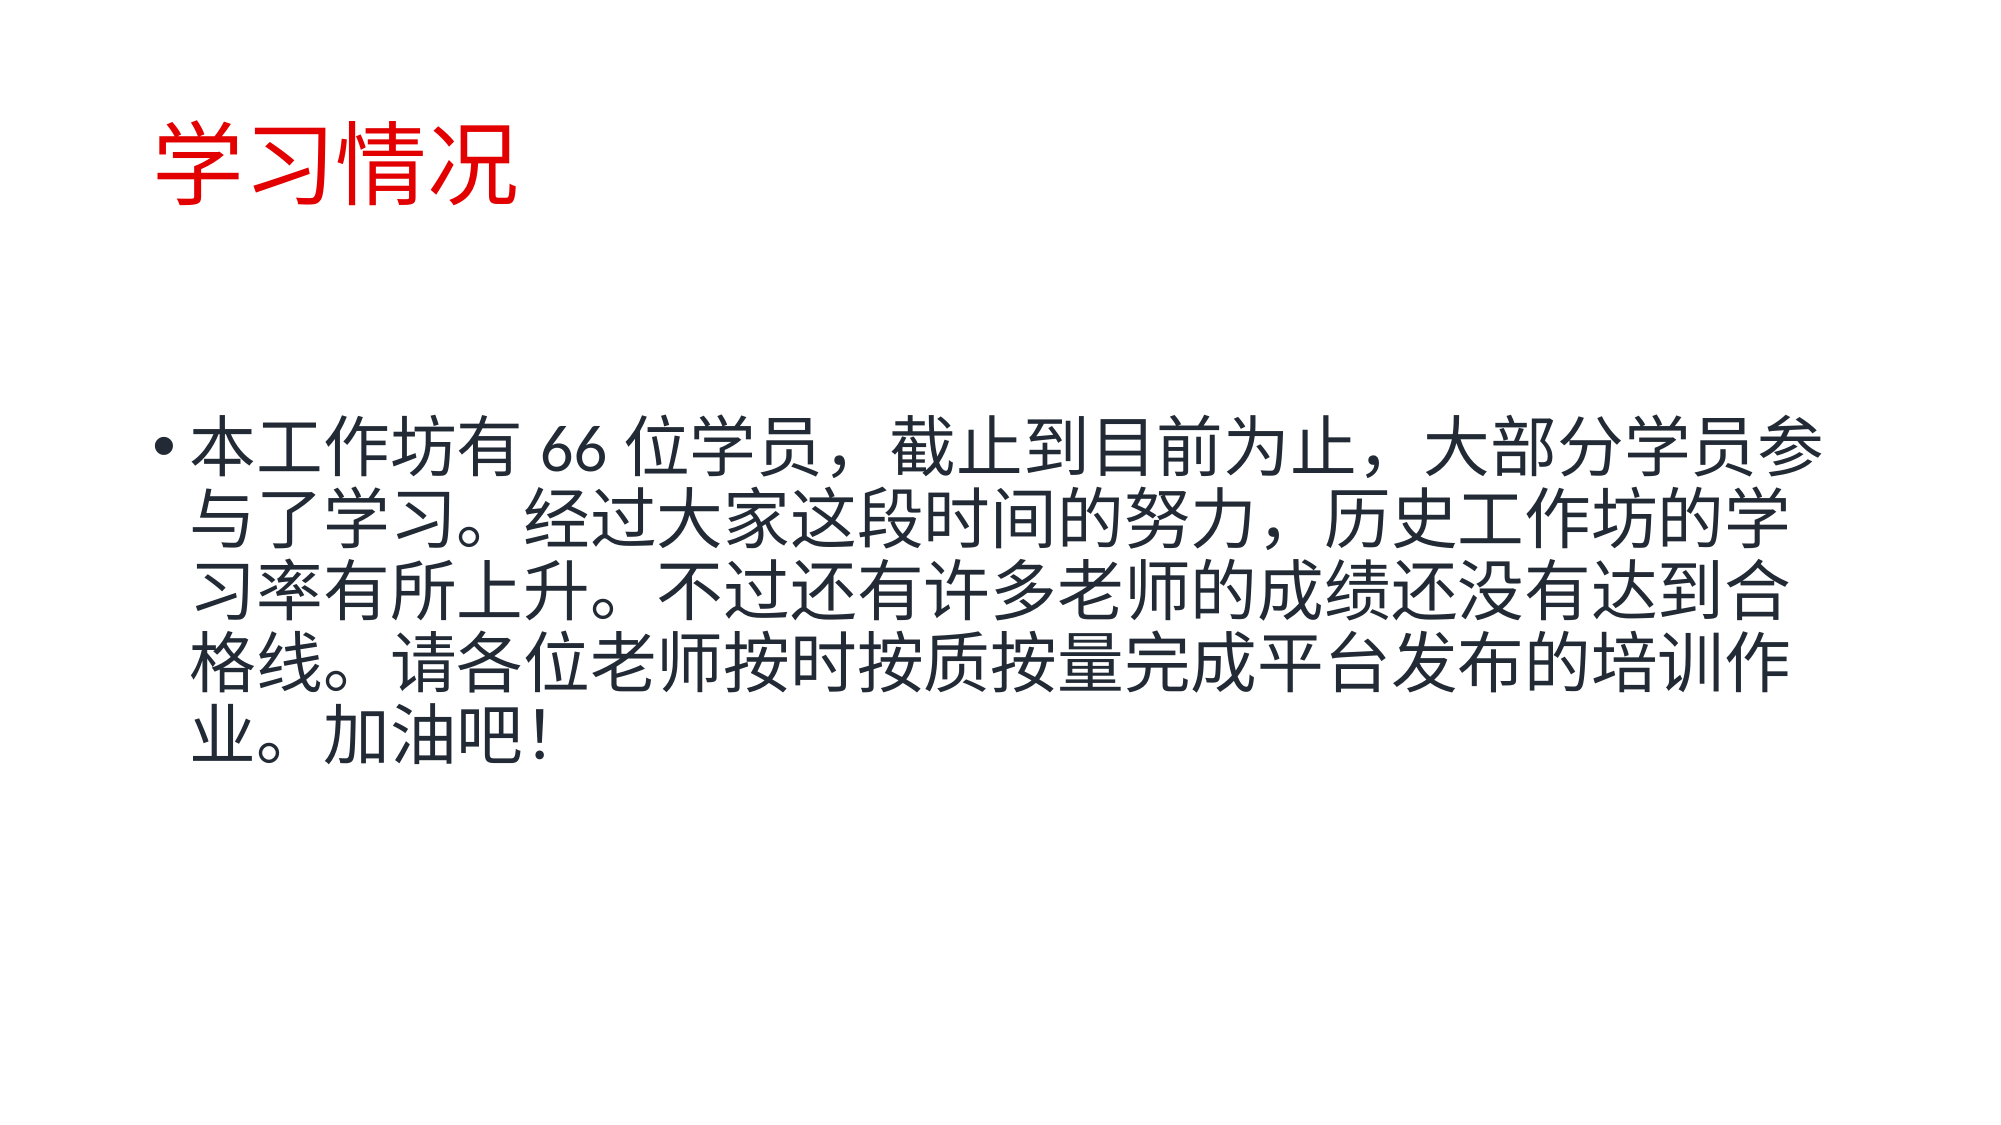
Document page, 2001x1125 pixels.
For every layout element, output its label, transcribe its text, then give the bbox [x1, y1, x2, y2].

list 本工作坊有66位学员，截止到目前为止，大部分学员参与了学习。经过大家这段时间的努力，历史工作坊的学习率有所上升。不过还有许多老师的成绩还没有达到合格线。请各位老师按时按质按量完成平台发布的培训作业。加油吧！ [137, 406, 1863, 1014]
title 学习情况 [137, 59, 1863, 278]
